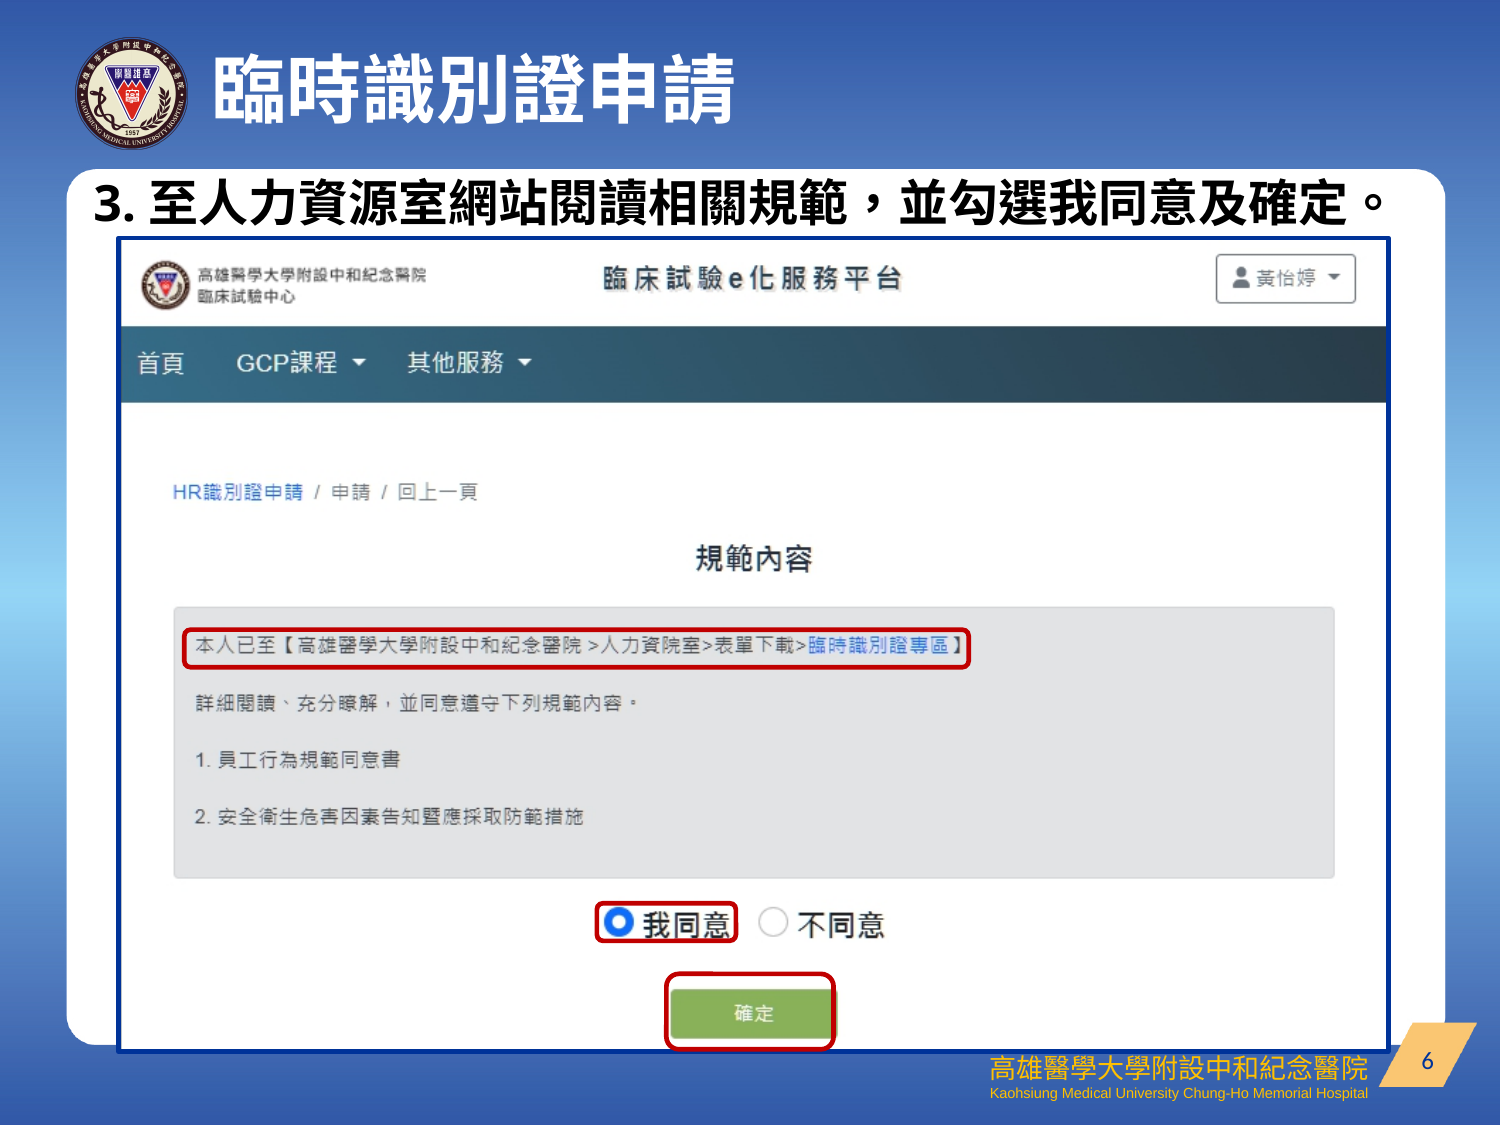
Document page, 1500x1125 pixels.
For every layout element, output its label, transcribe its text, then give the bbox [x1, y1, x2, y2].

slide_number 6 [1400, 1033, 1449, 1085]
text_box 3.至人力資源室網站閱讀相關規範，並勾選我同意及確定。 [78, 164, 1429, 240]
title 臨時識別證申請 [196, 37, 1491, 150]
picture [0, 0, 1500, 1125]
